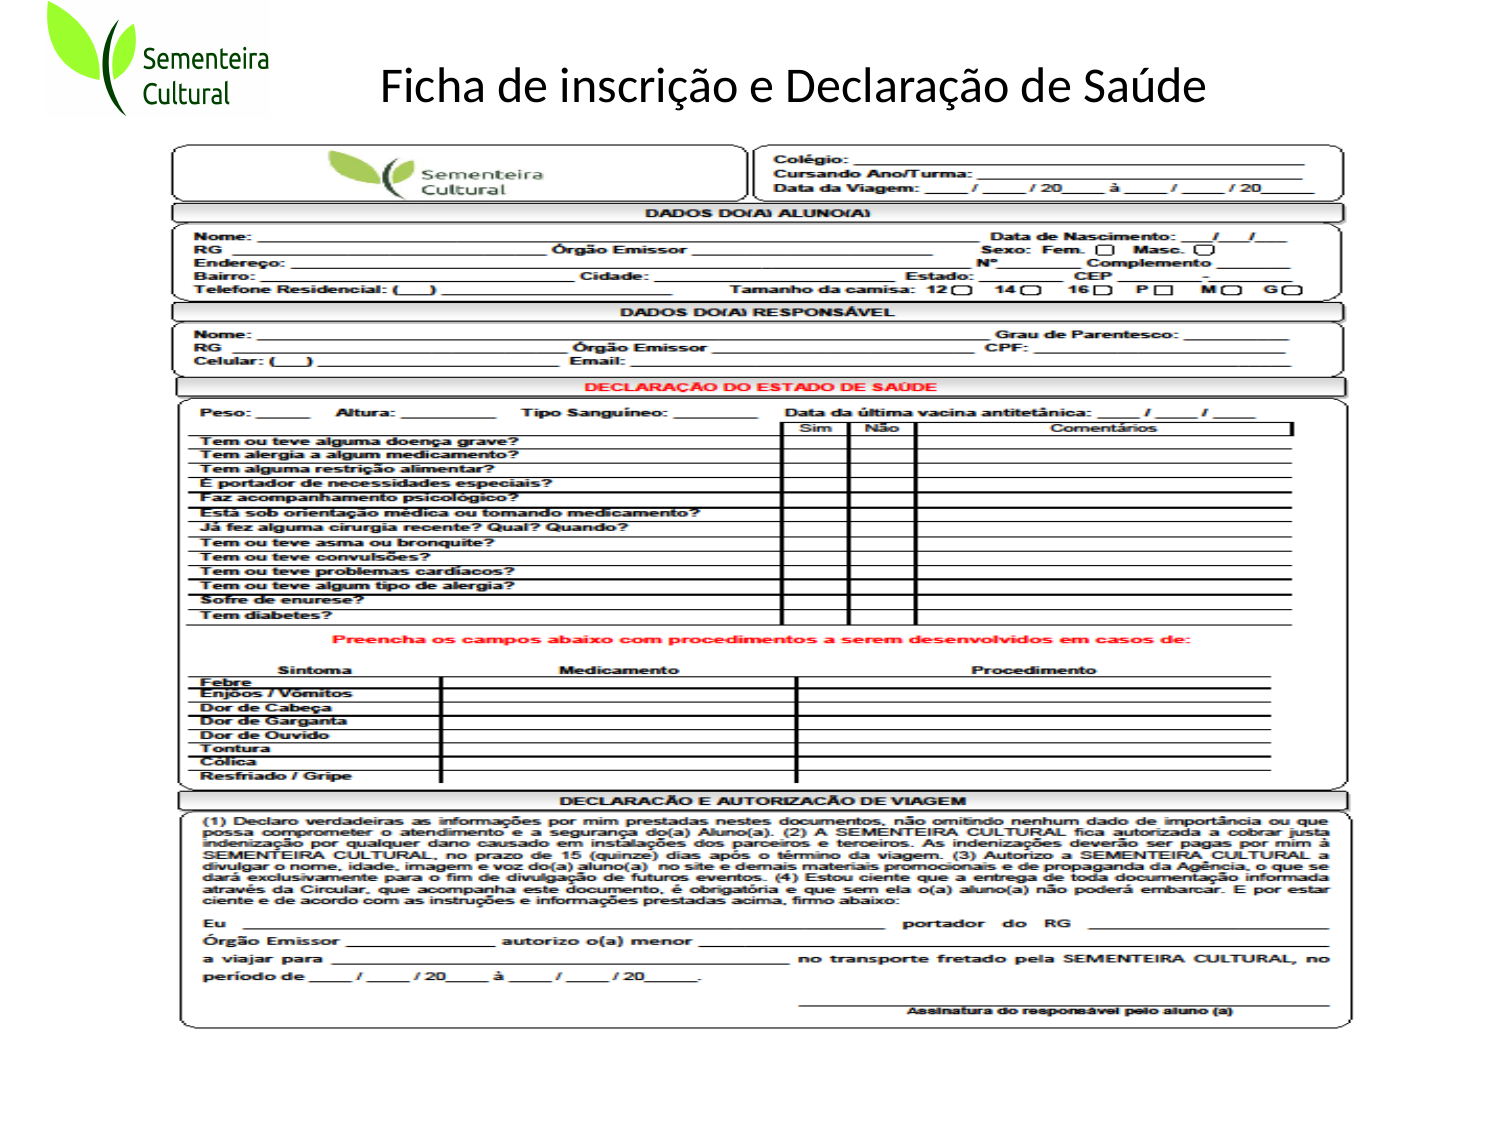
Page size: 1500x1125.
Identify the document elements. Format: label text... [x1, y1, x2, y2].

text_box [128, 128, 1372, 1056]
picture [46, 0, 270, 118]
title Ficha de inscrição e Declaração de Saúde [273, 23, 1320, 125]
